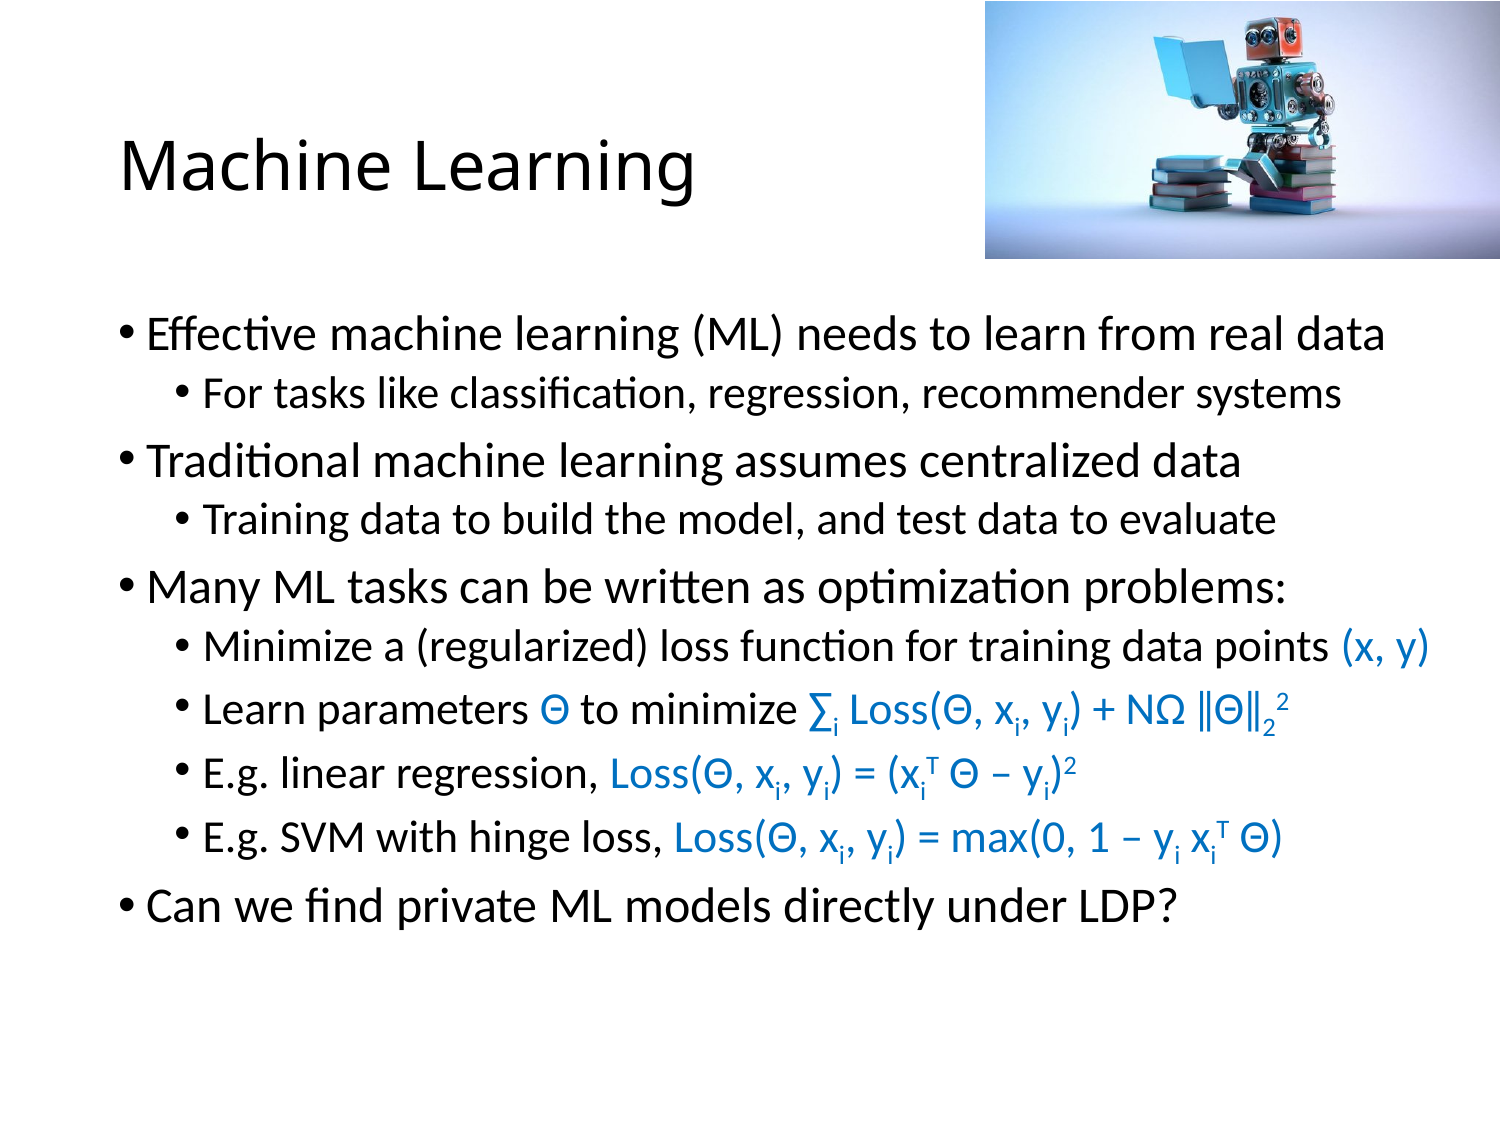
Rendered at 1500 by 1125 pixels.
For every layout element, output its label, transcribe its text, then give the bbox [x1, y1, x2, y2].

list Effective machine learning (ML) needs to learn from real data For tasks like classification, regression, recommender systems Traditional machine learning assumes centralized data Training data to build the model, and test data to evaluate Many ML tasks can be written as optimization problems: Minimize a (regularized) loss function for training data points (x, y) Learn parameters Θ to minimize ∑i Loss(Θ, xi, yi) + NΩ ‖Θ‖22 E.g. linear regression, Loss(Θ, xi, yi) = (xiT Θ – yi)2 E.g. SVM with hinge loss, Loss(Θ, xi, yi) = max(0, 1 – yi xiT Θ) Can we find private ML models directly under LDP? [103, 299, 1500, 1014]
picture [985, 1, 1500, 259]
title Machine Learning [103, 59, 1397, 278]
